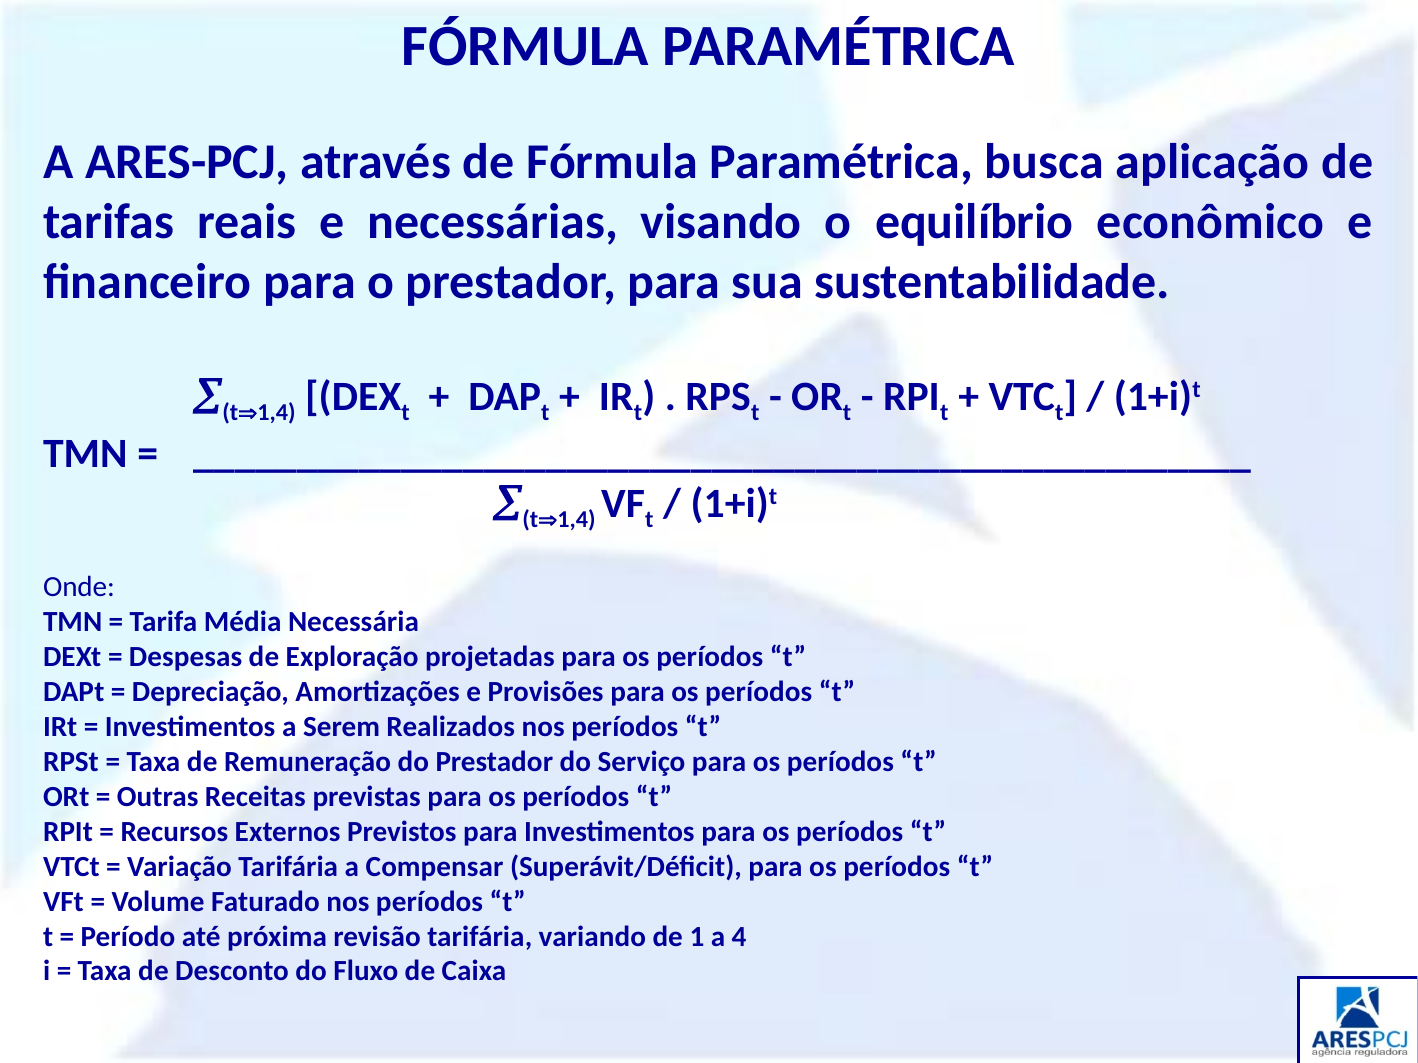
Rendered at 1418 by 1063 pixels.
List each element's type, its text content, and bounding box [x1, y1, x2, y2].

text_box FÓRMULA PARAMÉTRICA [0, 0, 1418, 85]
text_box A ARES-PCJ, através de Fórmula Paramétrica, busca aplicação de tarifas reais e necessárias, visando o equilíbrio econômico e financeiro para o prestador, para sua sustentabilidade. (t1,4) [(DEXt + DAPt + IRt) . RPSt - ORt - RPIt + VTCt] / (1+i)t TMN = ___________________________________________________ (t1,4) VFt / (1+i)t Onde: TMN = Tarifa Média Necessária DEXt = Despesas de Exploração projetadas para os períodos “t” DAPt = Depreciação, Amortizações e Provisões para os períodos “t” IRt = Investimentos a Serem Realizados nos períodos “t” RPSt = Taxa de Remuneração do Prestador do Serviço para os períodos “t” ORt = Outras Receitas previstas para os períodos “t” RPIt = Recursos Externos Previstos para Investimentos para os períodos “t” VTCt = Variação Tarifária a Compensar (Superávit/Déficit), para os períodos “t” VFt = Volume Faturado nos períodos “t” t = Período até próxima revisão tarifária, variando de 1 a 4 i = Taxa de Desconto do Fluxo de Caixa [29, 121, 1389, 994]
picture [0, 85, 1418, 1063]
picture [1299, 978, 1418, 1063]
